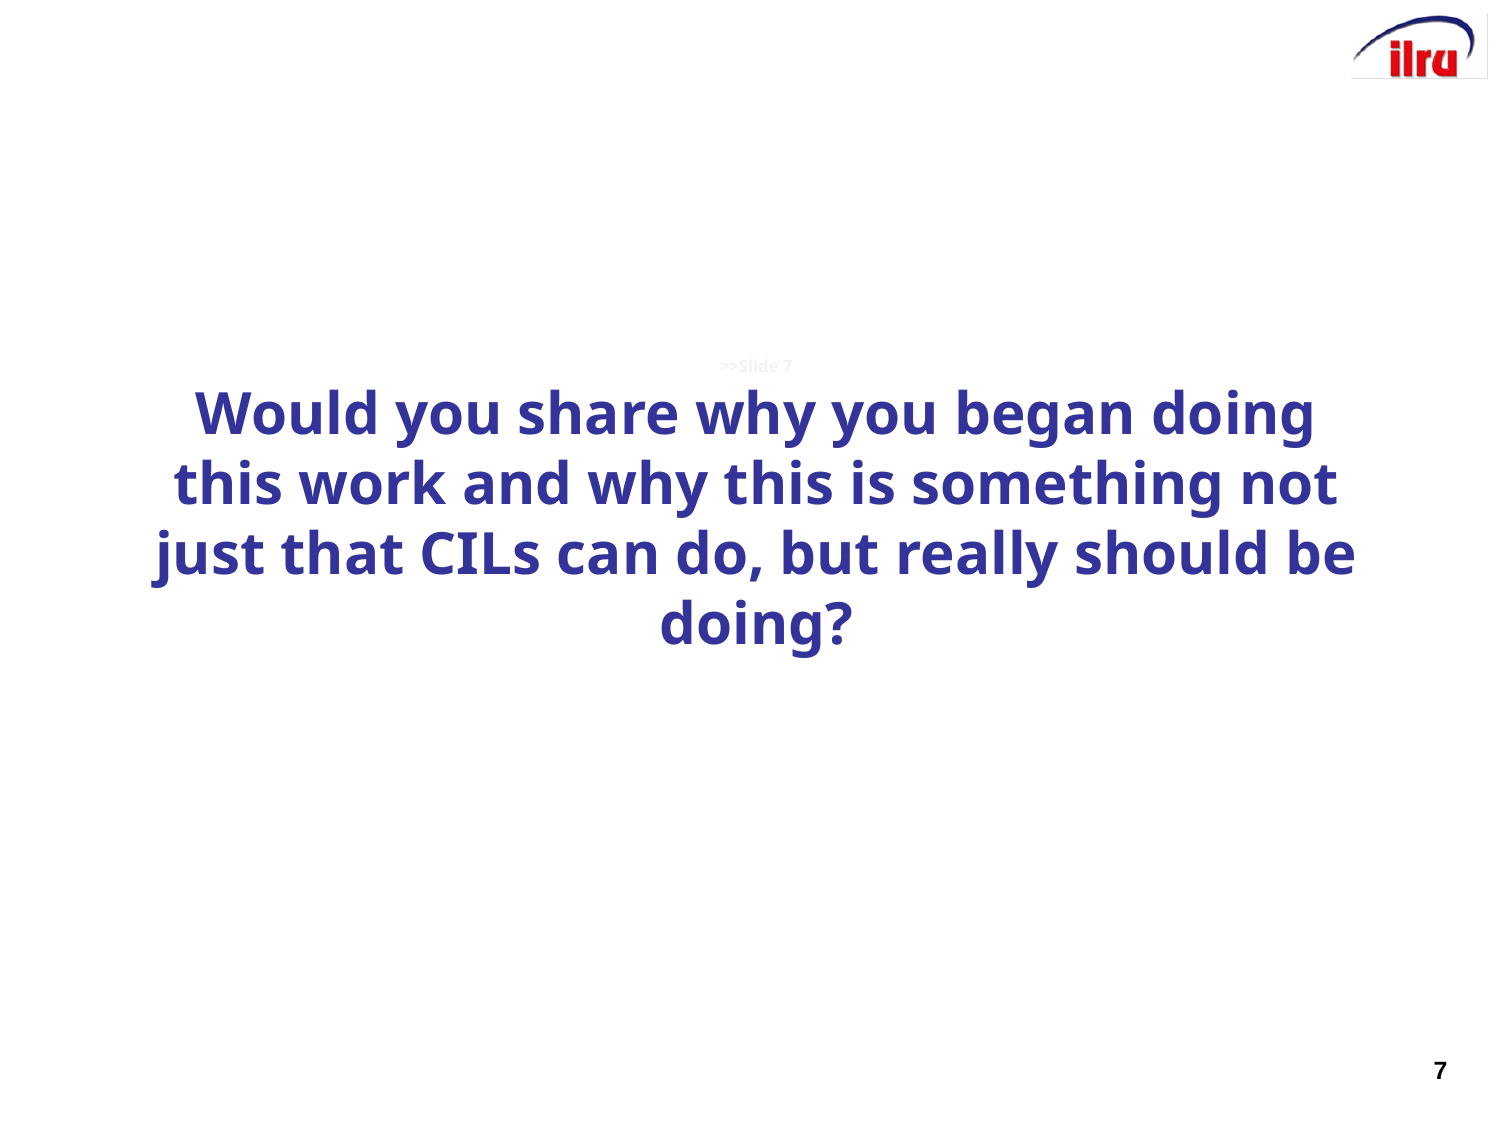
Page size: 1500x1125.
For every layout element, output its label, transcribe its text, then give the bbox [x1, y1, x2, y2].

picture [1350, 12, 1488, 79]
slide_number 7 [1074, 1047, 1463, 1088]
title >>Slide 7 Would you share why you began doing this work and why this is something not just that CILs can do, but really should be doing? [124, 412, 1388, 601]
